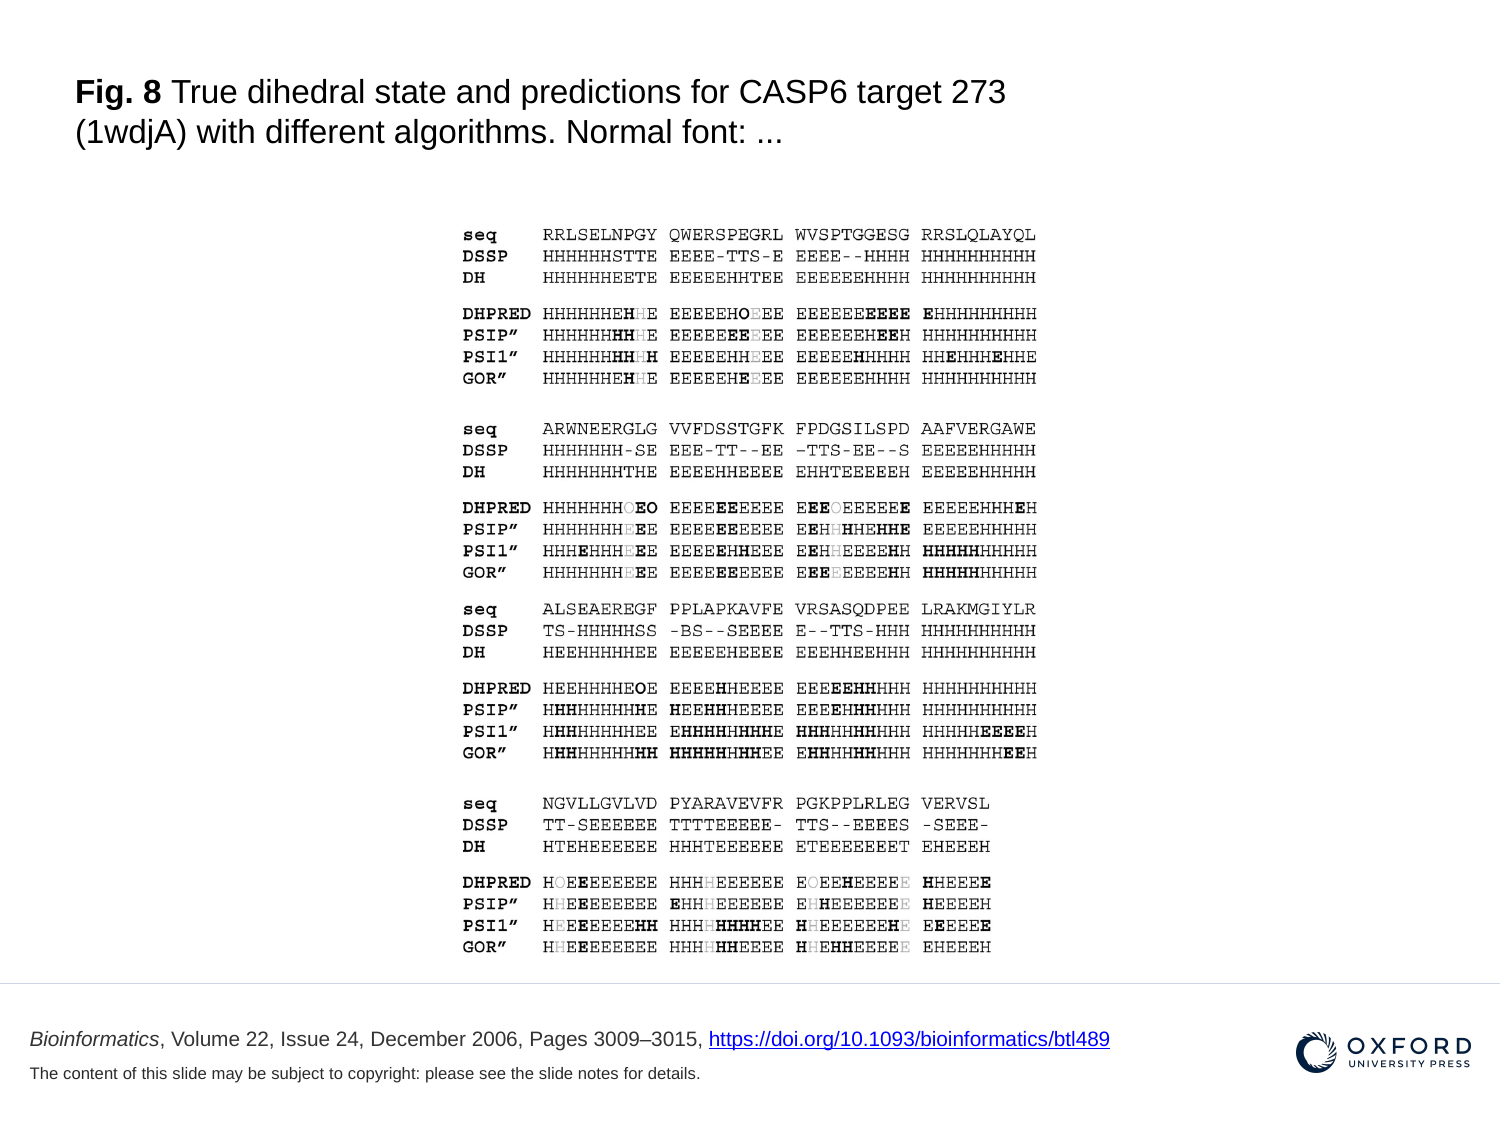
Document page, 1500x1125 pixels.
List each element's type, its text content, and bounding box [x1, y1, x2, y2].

footer Bioinformatics, Volume 22, Issue 24, December 2006, Pages 3009–3015, https://doi.org/10.1093/bioinformatics/btl489 The content of this slide may be subject to copyright: please see the slide notes for details. [0, 983, 1260, 1125]
picture [462, 224, 1037, 957]
picture [1296, 1032, 1471, 1073]
title Fig. 8 True dihedral state and predictions for CASP6 target 273 (1wdjA) with different algorithms. Normal font: ... [75, 69, 1078, 171]
